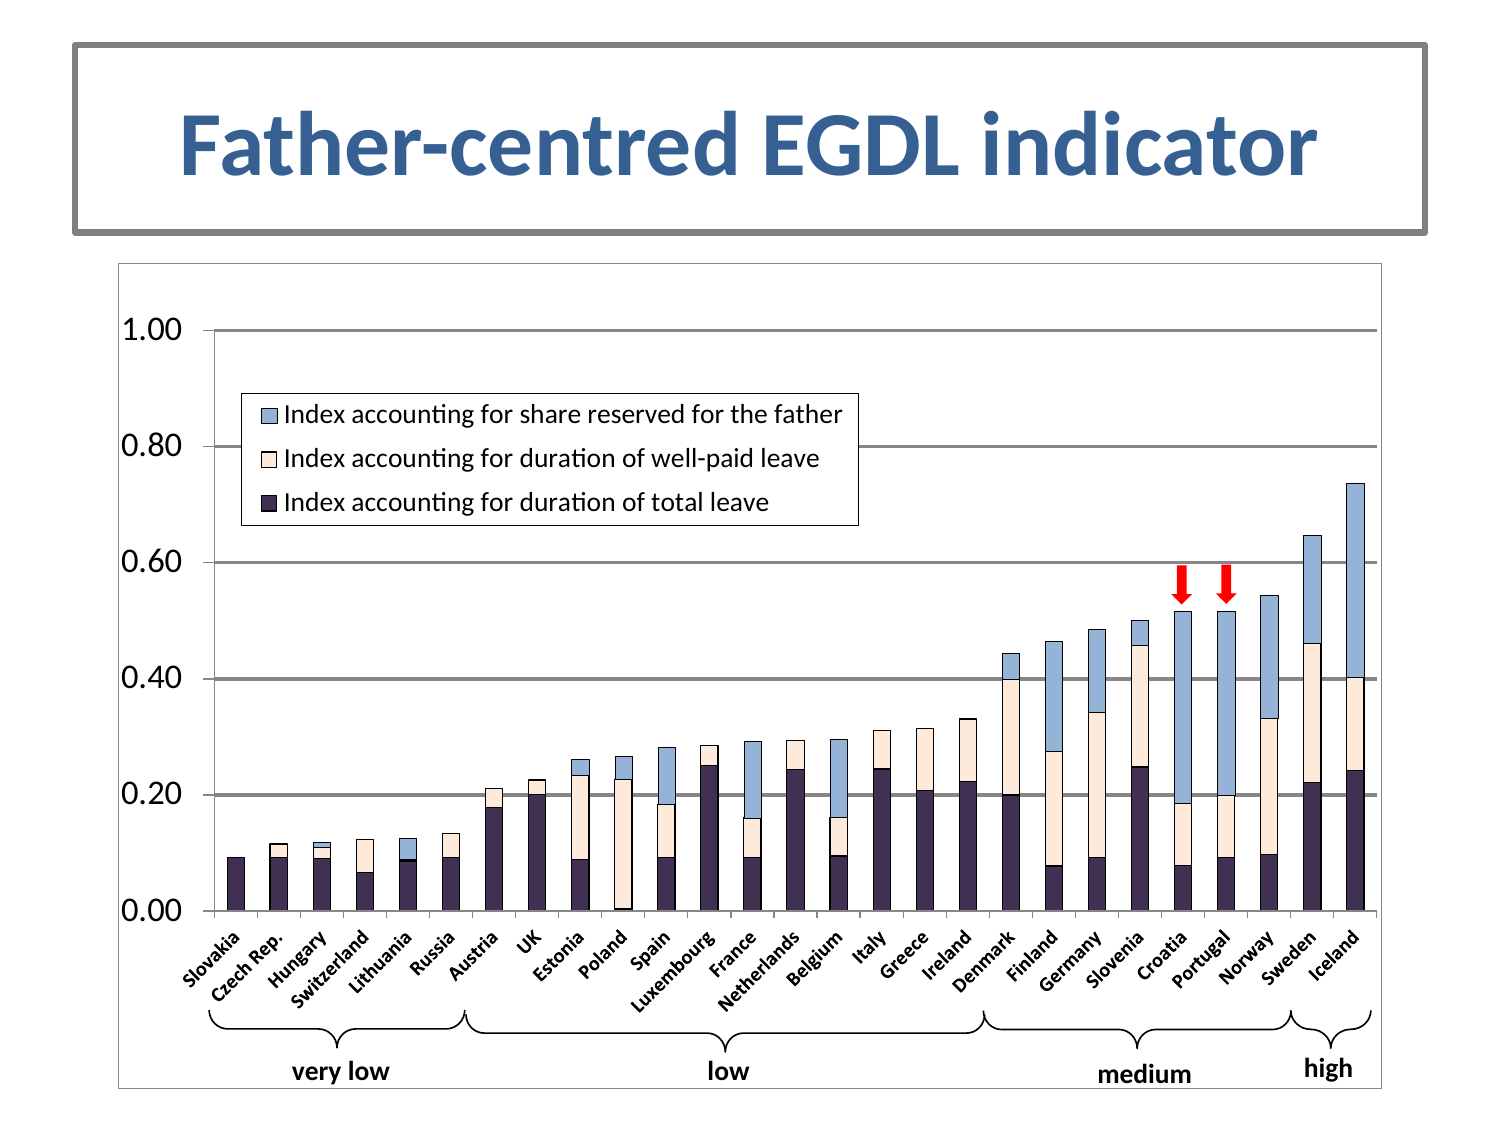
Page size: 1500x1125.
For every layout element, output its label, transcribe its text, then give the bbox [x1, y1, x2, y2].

title Father-centred EGDL indicator [75, 45, 1425, 233]
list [117, 262, 1383, 1090]
